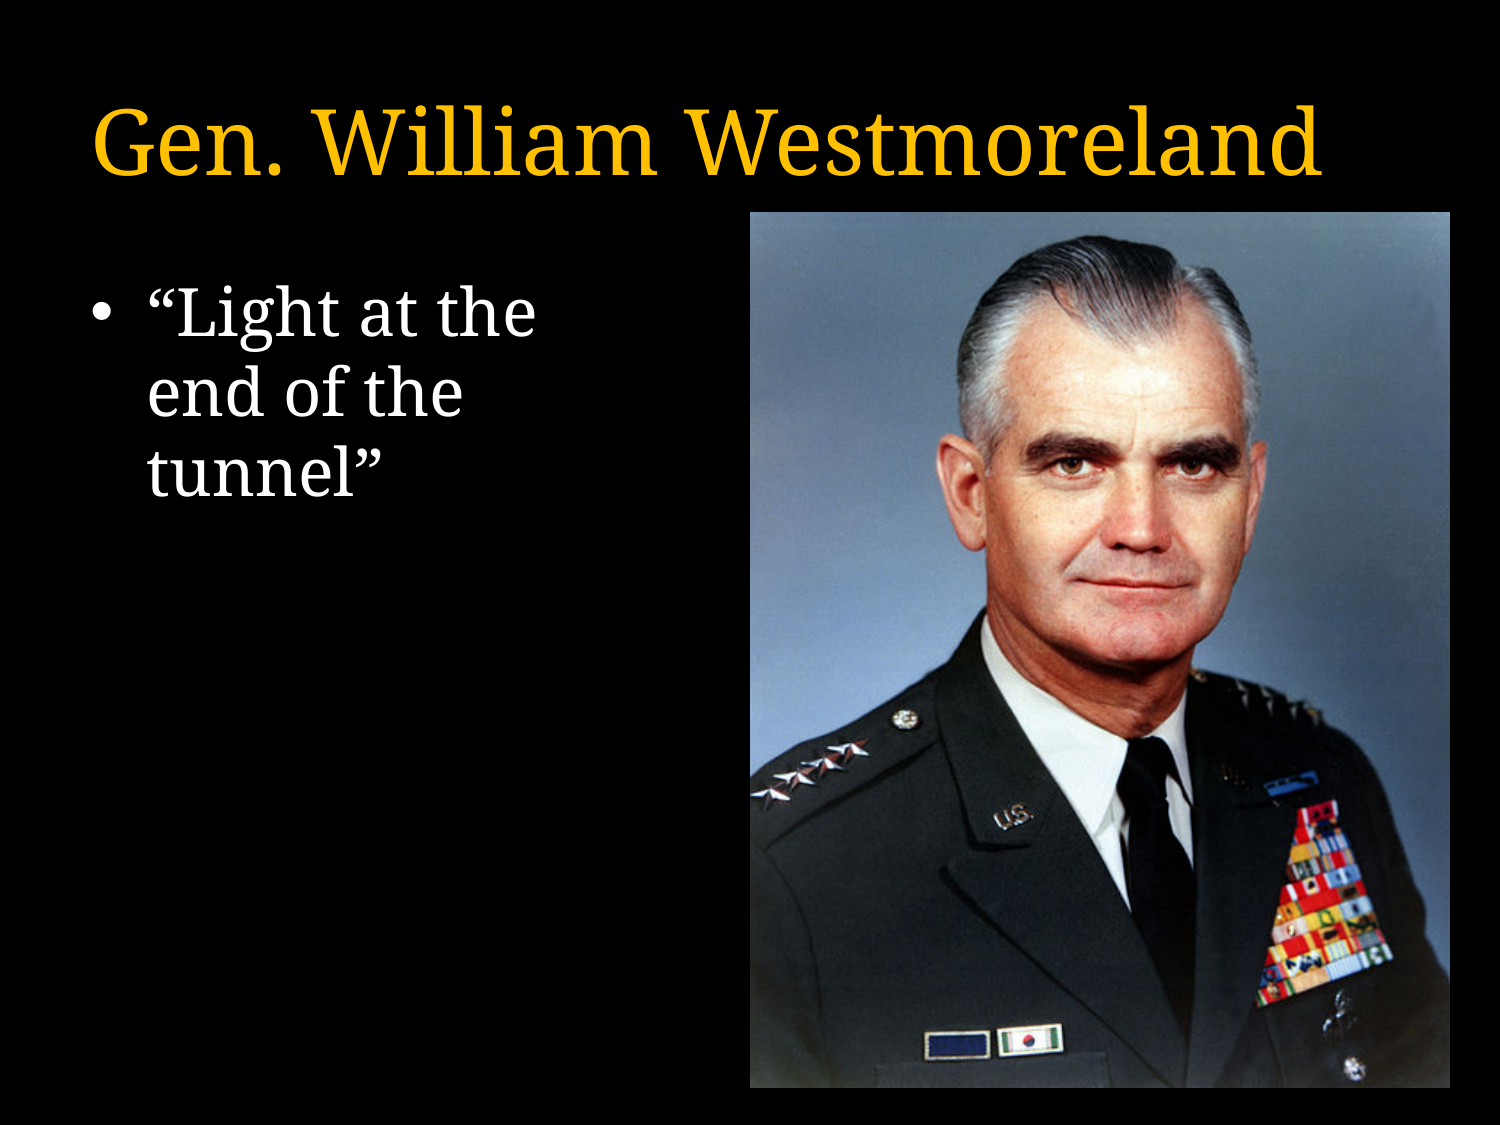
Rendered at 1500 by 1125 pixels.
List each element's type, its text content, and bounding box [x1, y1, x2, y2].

title Gen. William Westmoreland [75, 45, 1425, 233]
list “Light at the end of the tunnel” [75, 262, 663, 1005]
picture [749, 212, 1451, 1088]
